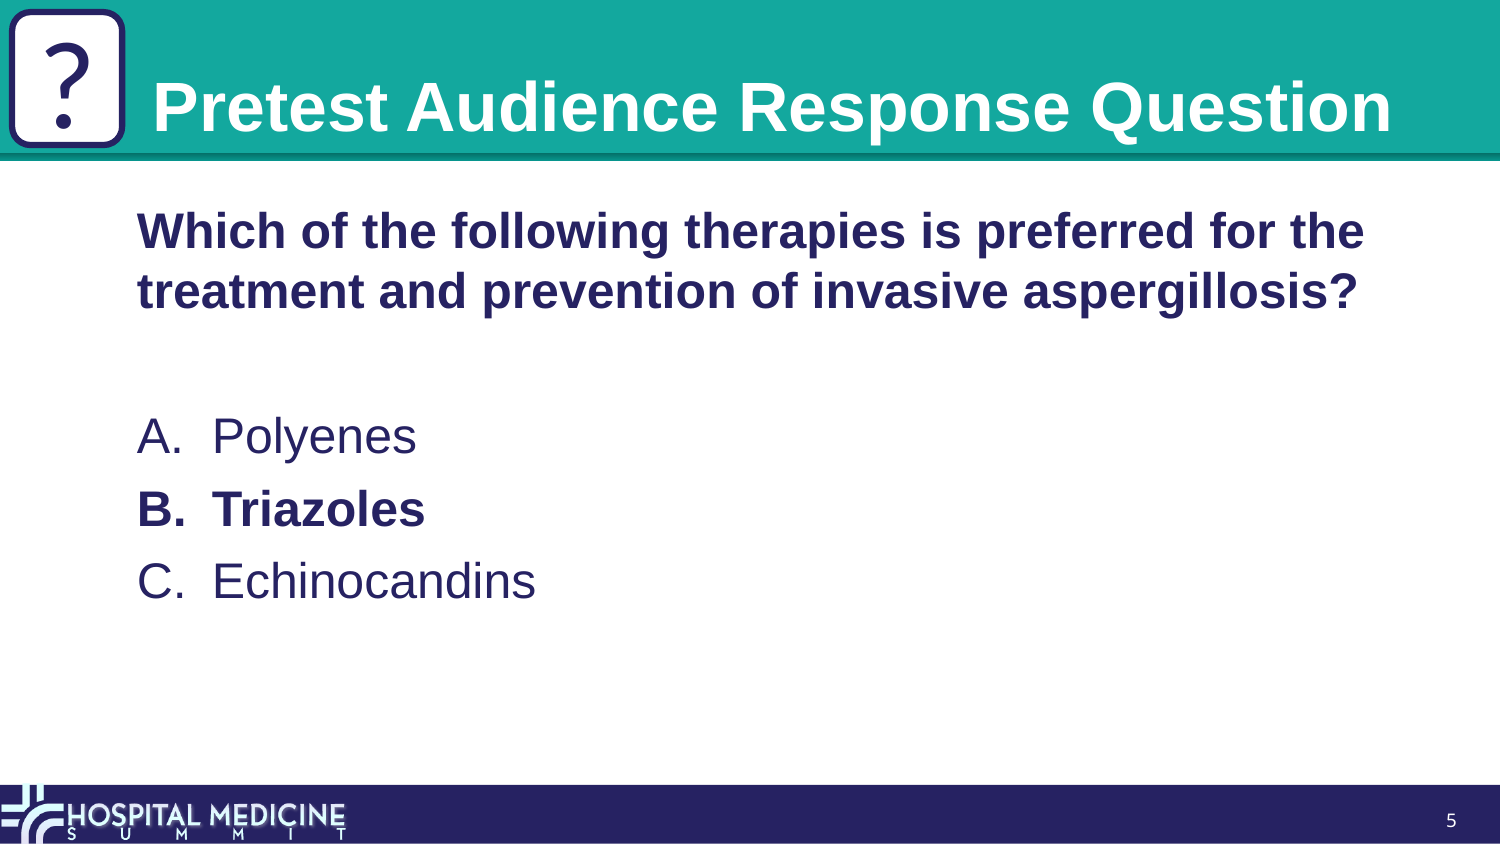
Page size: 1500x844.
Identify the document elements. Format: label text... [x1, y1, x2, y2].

text_box Which of the following therapies is preferred for the treatment and prevention of invasive aspergillosis? Polyenes Triazoles Echinocandins [122, 190, 1455, 689]
title Pretest Audience Response Question [137, 33, 1488, 153]
text_box ? [9, 9, 125, 148]
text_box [28, 734, 237, 840]
slide_number 5 [1121, 799, 1472, 844]
